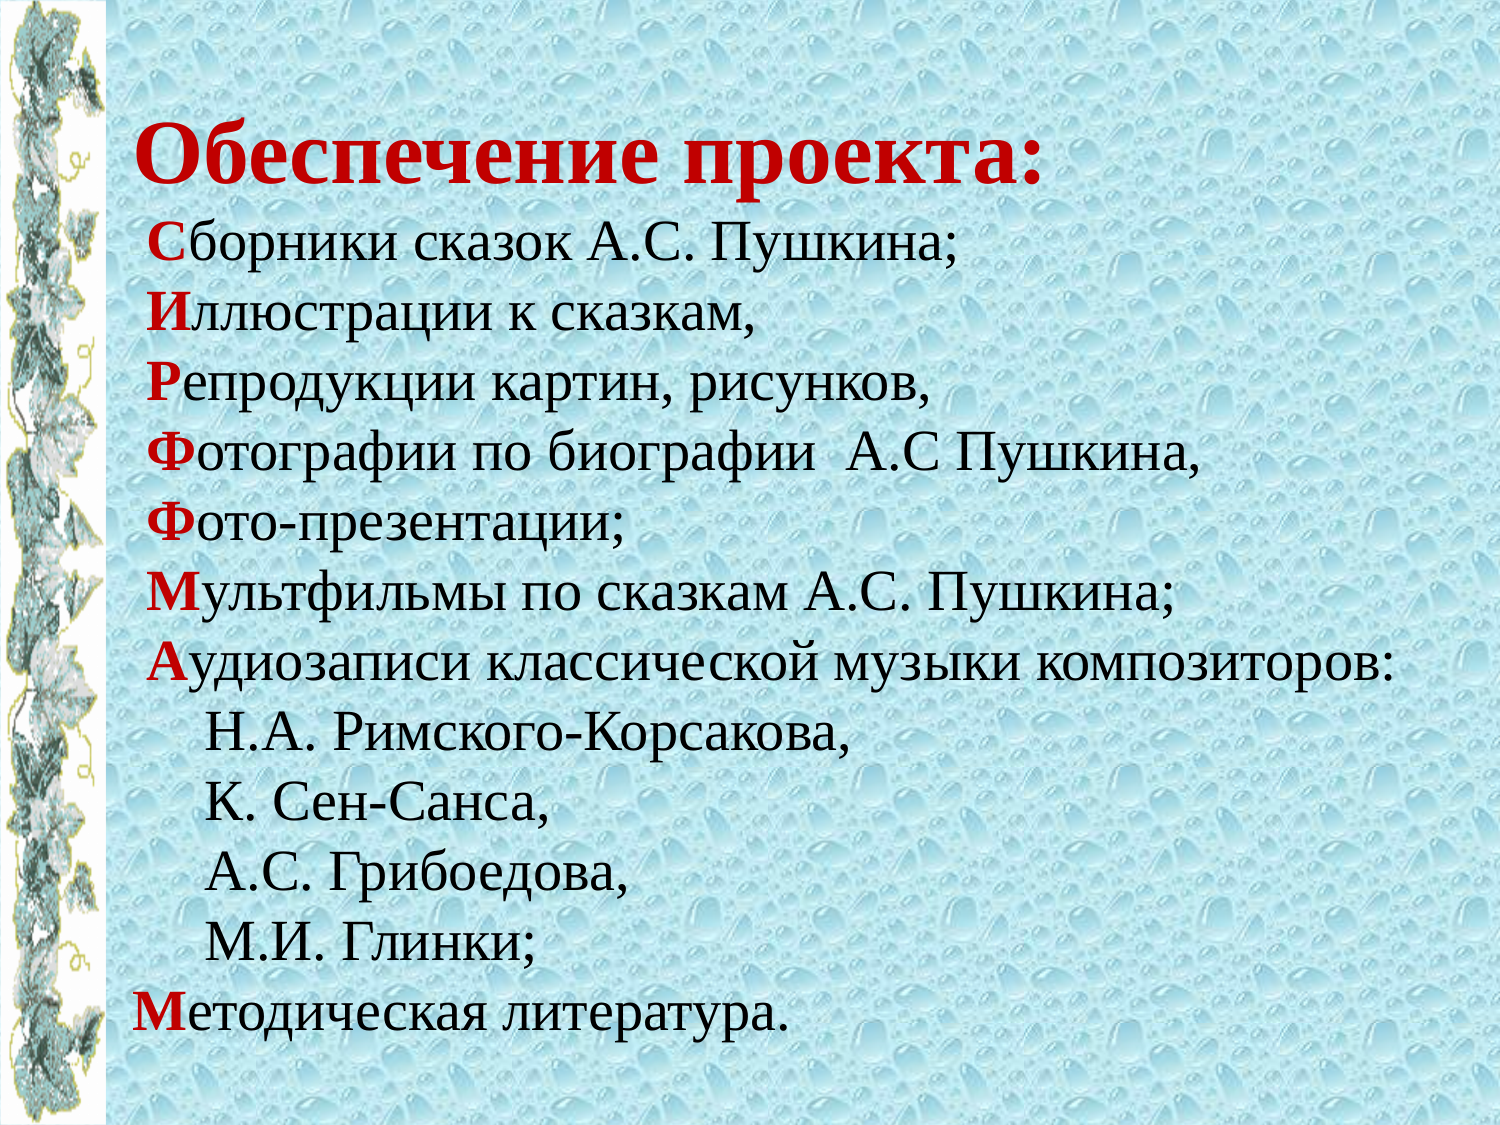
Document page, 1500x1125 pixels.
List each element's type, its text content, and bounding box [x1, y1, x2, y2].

picture [0, 2, 616, 1124]
text_box Обеспечение проекта: Сборники сказок А.С. Пушкина; Иллюстрации к сказкам, Репродукции картин, рисунков, Фотографии по биографии А.С Пушкина, Фото-презентации; Мультфильмы по сказкам А.С. Пушкина; Аудиозаписи классической музыки композиторов: Н.А. Римского-Корсакова, К. Сен-Санса, А.С. Грибоедова, М.И. Глинки; Методическая литература. [117, 84, 1442, 1050]
